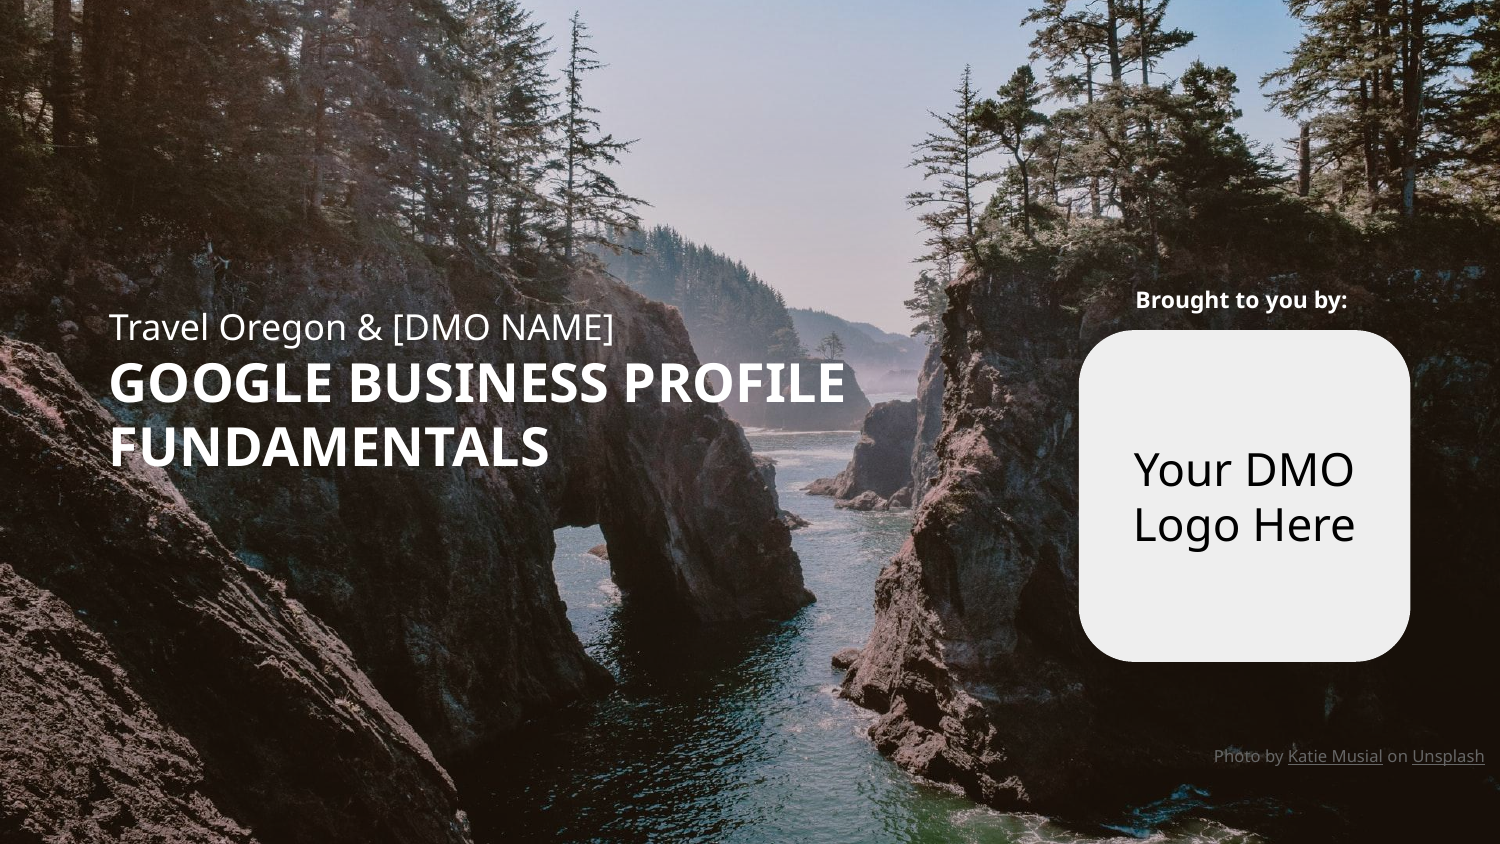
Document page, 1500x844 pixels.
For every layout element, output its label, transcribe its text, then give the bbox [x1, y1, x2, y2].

text_box Your DMO Logo Here [1078, 330, 1411, 662]
title GOOGLE BUSINESS PROFILE FUNDAMENTALS [108, 349, 1035, 480]
text_box Brought to you by: [1078, 272, 1411, 328]
picture [0, 0, 1500, 844]
subtitle Travel Oregon & [DMO NAME] [108, 298, 1392, 349]
